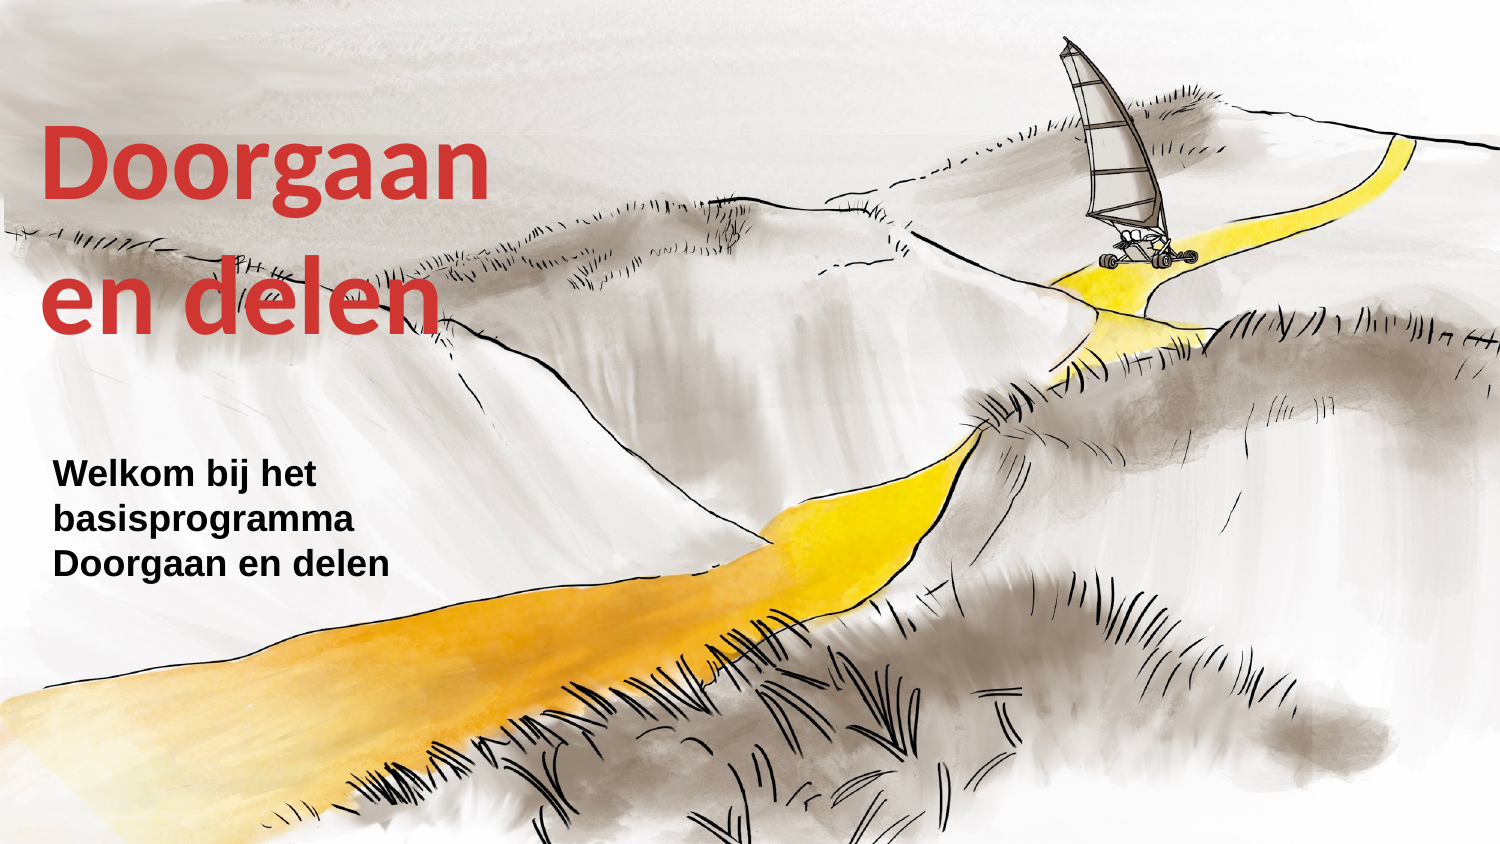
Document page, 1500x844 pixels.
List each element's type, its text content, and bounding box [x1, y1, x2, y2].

text_box Welkom bij het basisprogramma Doorgaan en delen [14, 433, 544, 564]
title Doorgaan en delen [24, 72, 670, 612]
picture [0, 0, 1500, 844]
